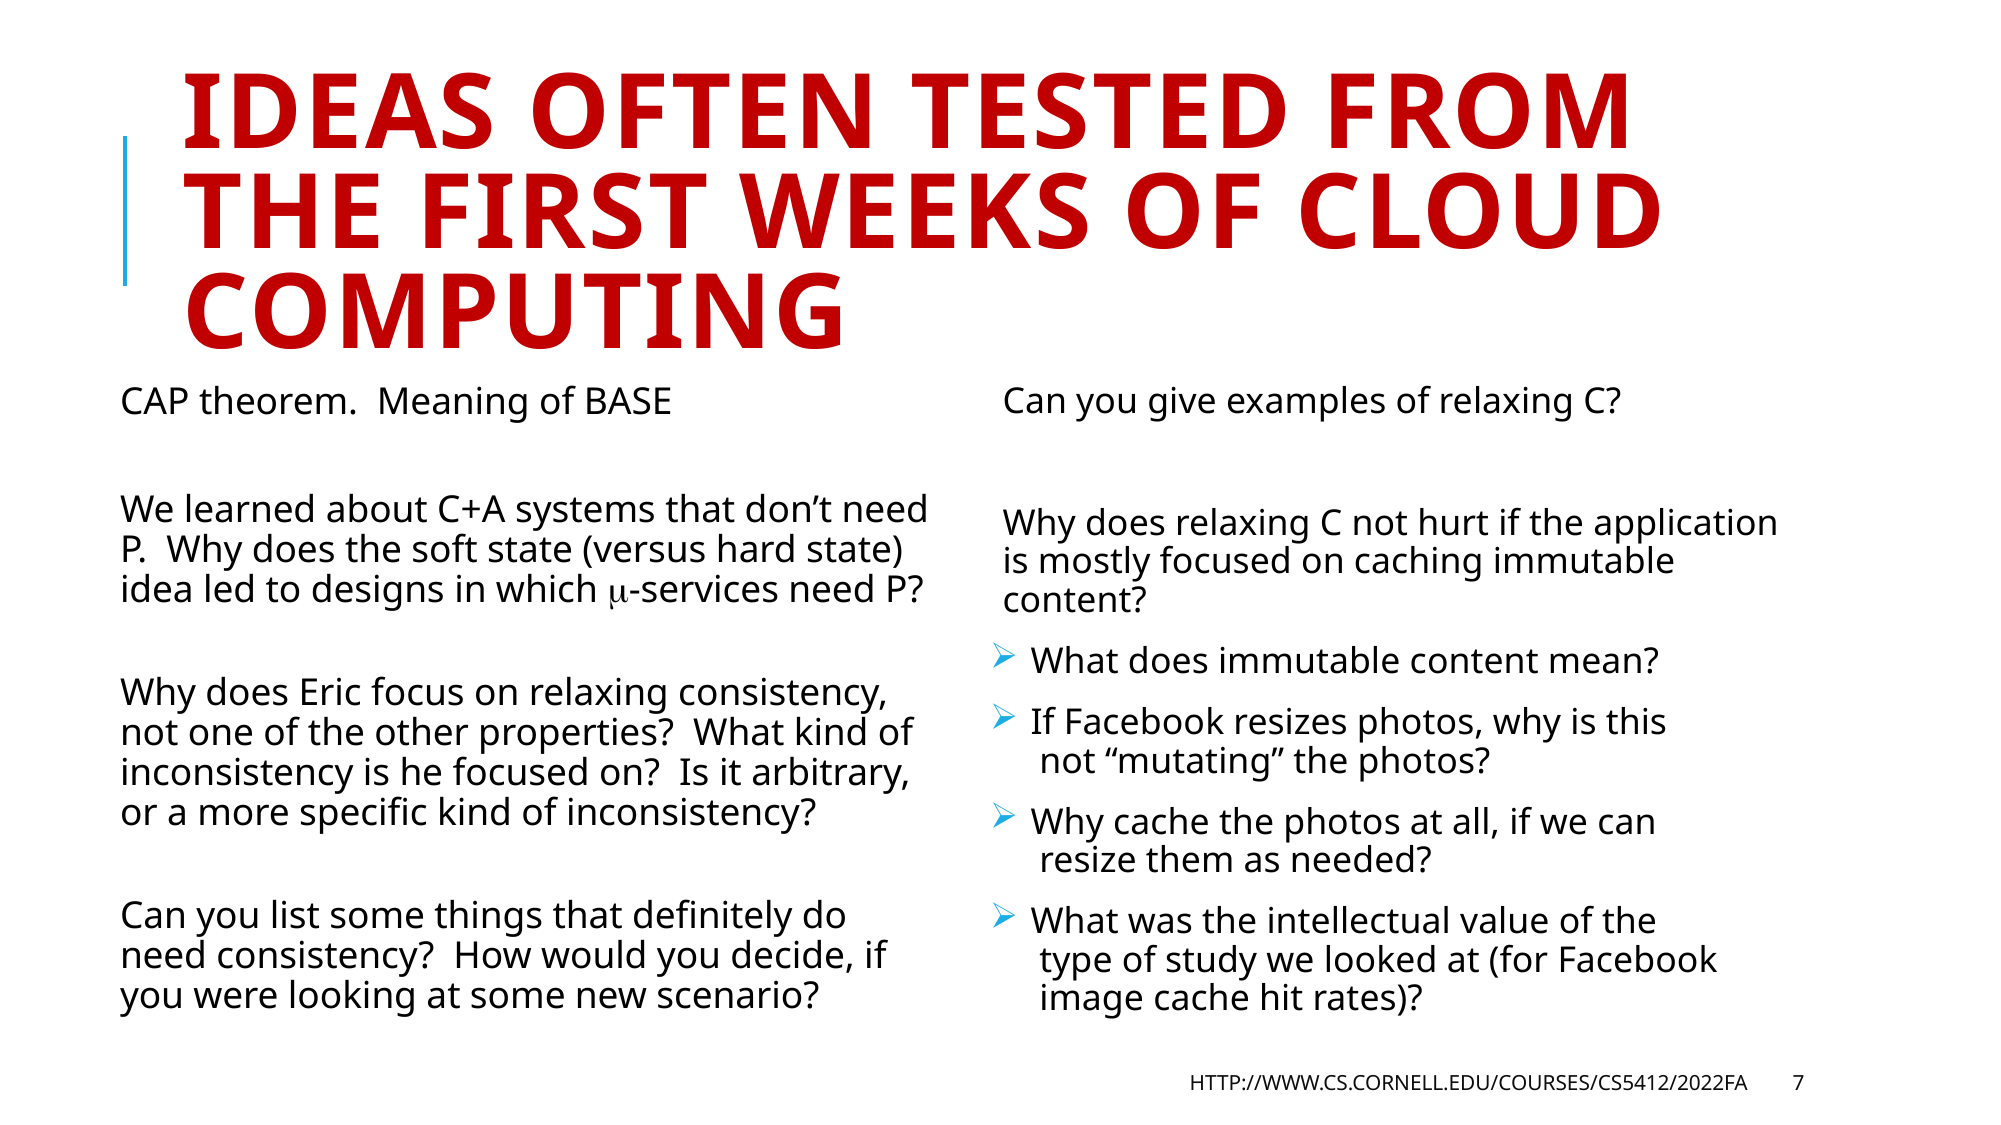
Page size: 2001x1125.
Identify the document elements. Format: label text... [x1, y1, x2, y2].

footer http://www.cs.cornell.edu/courses/cs5412/2022fa [794, 1061, 1763, 1107]
title Ideas often tested from the first weeks of cloud computing [168, 96, 1763, 342]
list CAP theorem. Meaning of BASE We learned about C+A systems that don’t need P. Why does the soft state (versus hard state) idea led to designs in which -services need P? Why does Eric focus on relaxing consistency, not one of the other properties? What kind of inconsistency is he focused on? Is it arbitrary, or a more specific kind of inconsistency? Can you list some things that definitely do need consistency? How would you decide, if you were looking at some new scenario? [99, 375, 948, 1035]
list Can you give examples of relaxing C? Why does relaxing C not hurt if the application is mostly focused on caching immutable content? What does immutable content mean? If Facebook resizes photos, why is this not “mutating” the photos? Why cache the photos at all, if we can resize them as needed? What was the intellectual value of the type of study we looked at (for Facebook image cache hit rates)? [982, 375, 1809, 1035]
slide_number 7 [1777, 1061, 1938, 1107]
